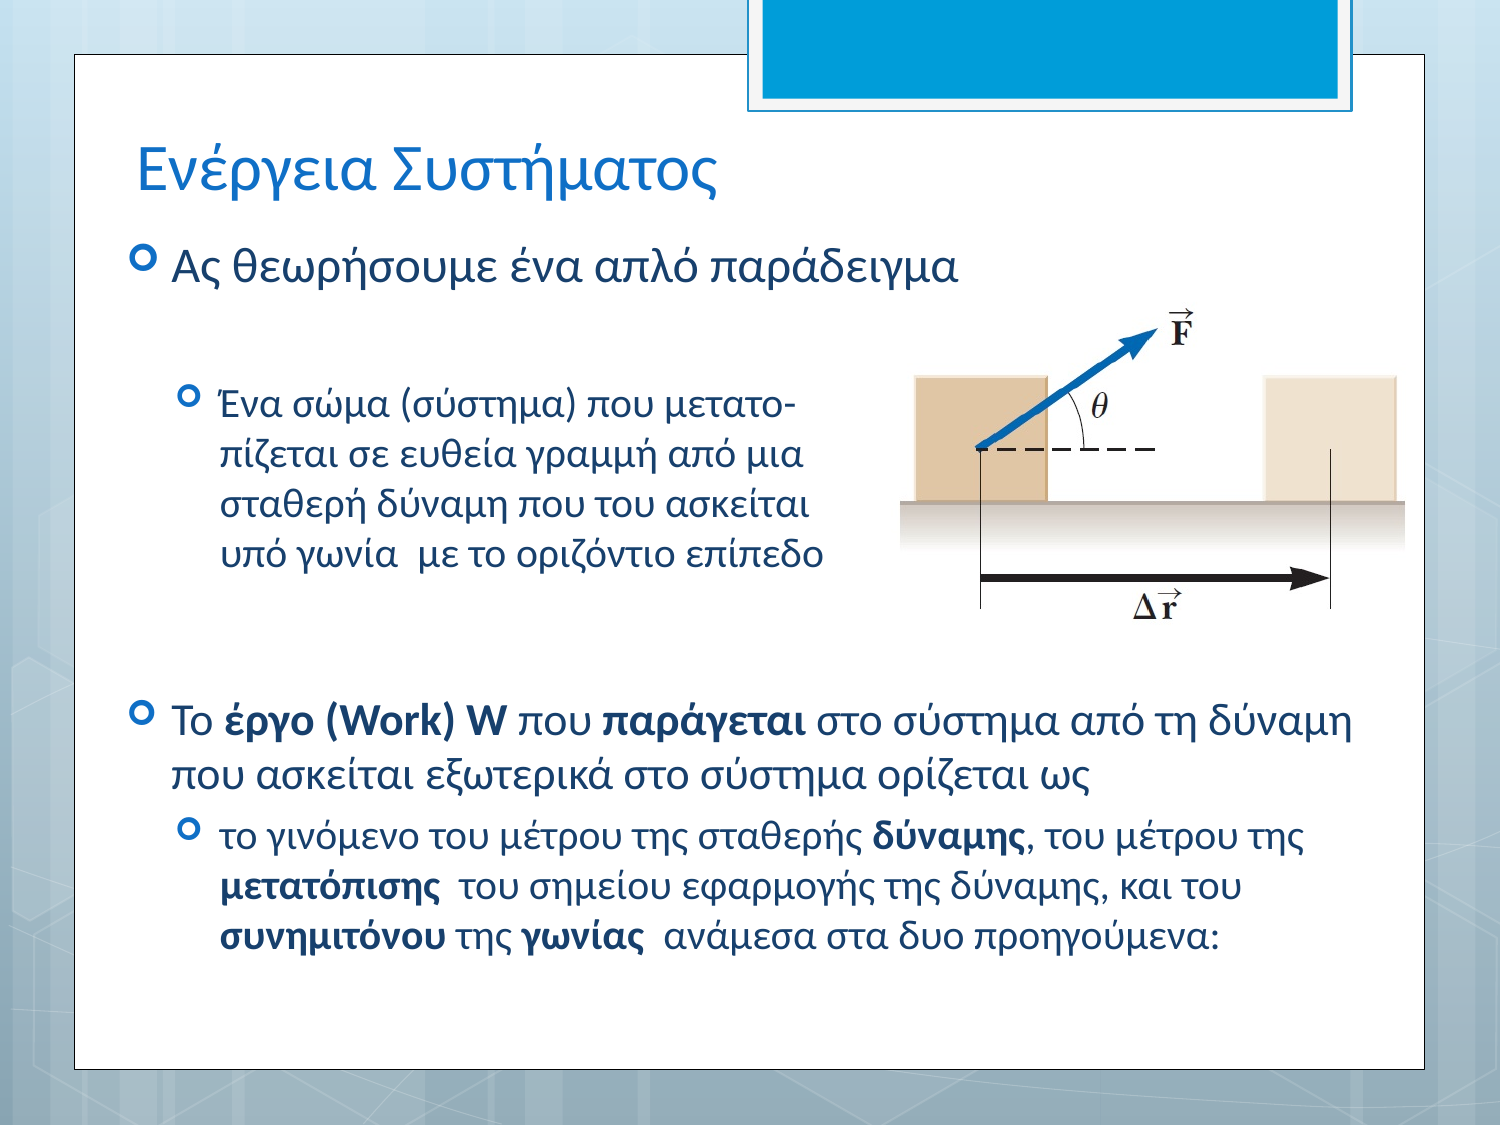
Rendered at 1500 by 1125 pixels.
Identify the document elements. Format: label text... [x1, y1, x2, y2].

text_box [884, 299, 1412, 633]
title Ενέργεια Συστήματος [121, 116, 1338, 212]
